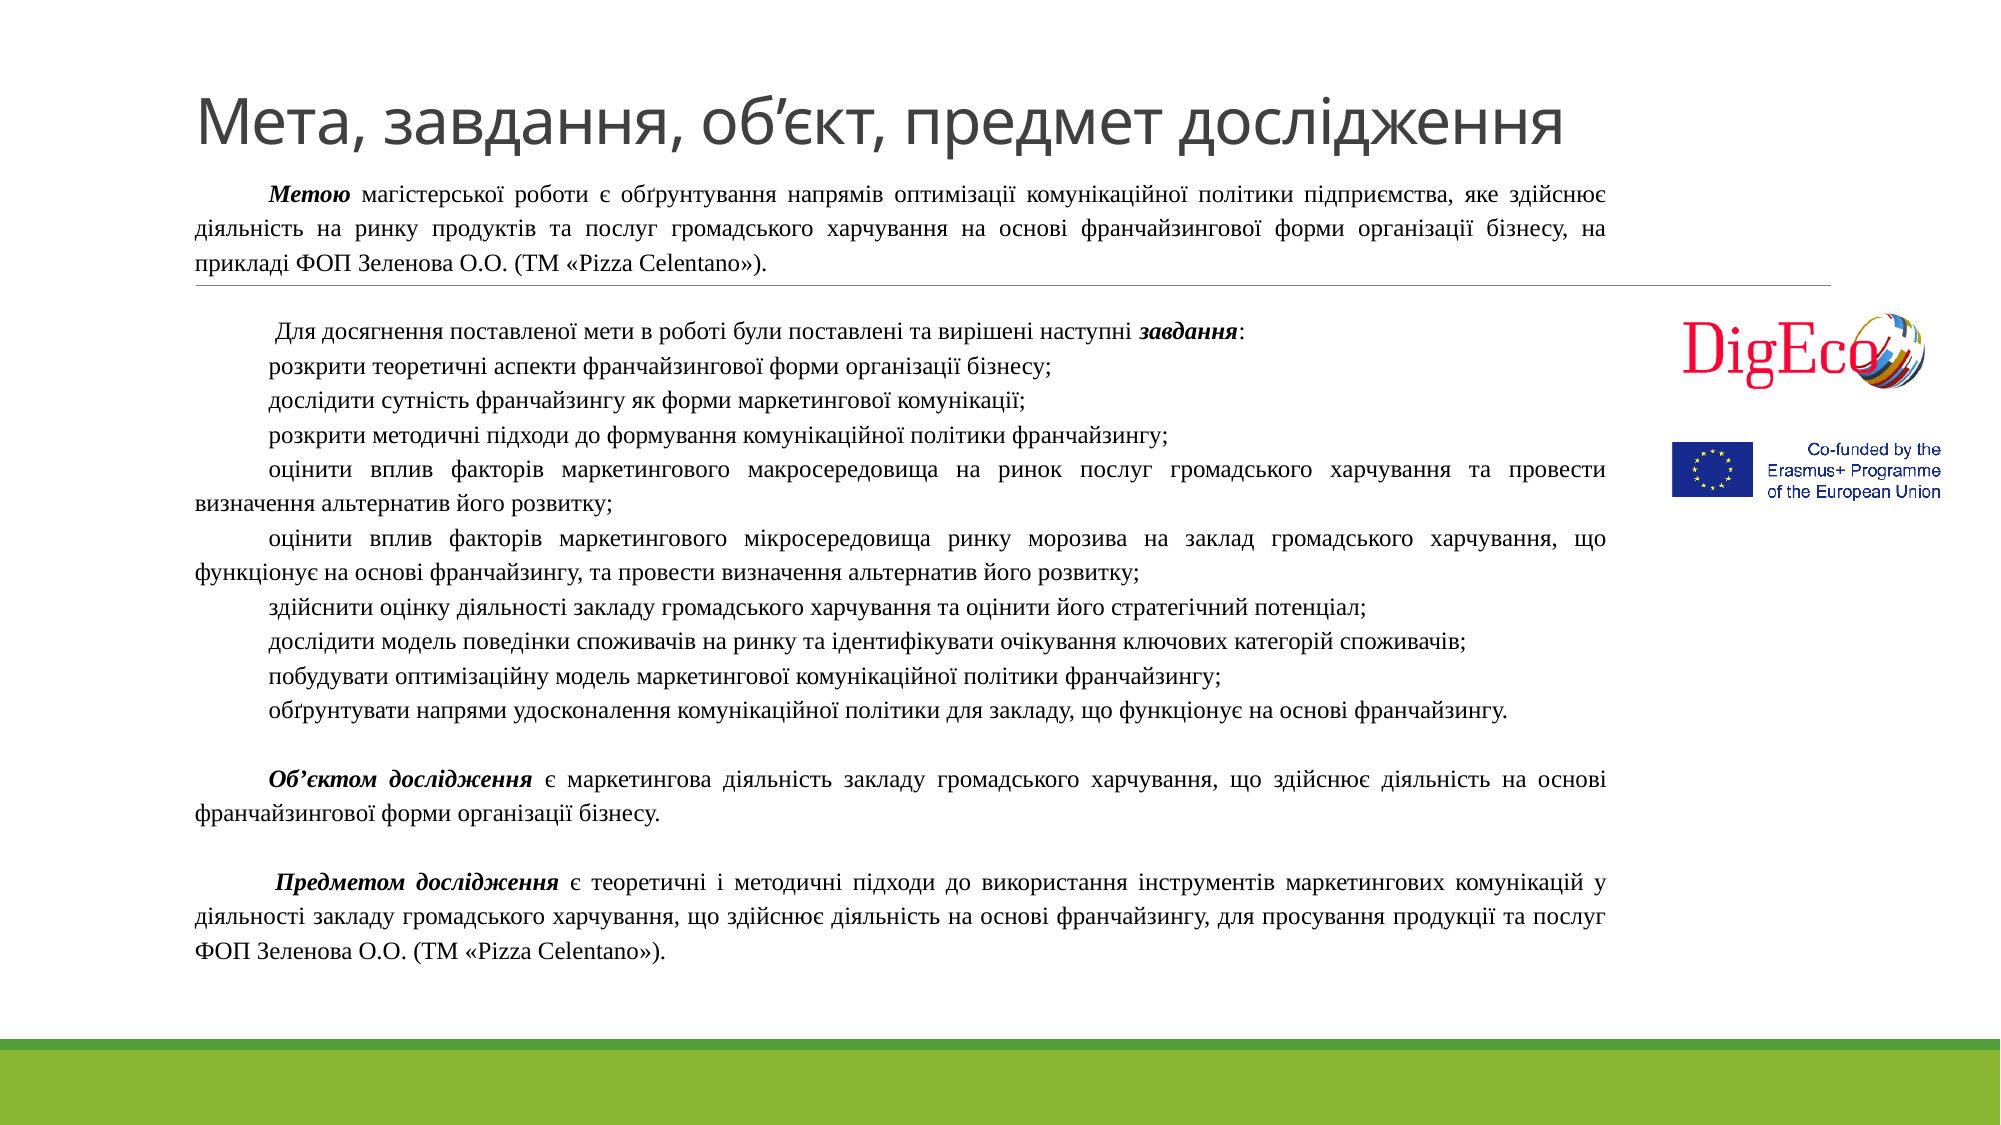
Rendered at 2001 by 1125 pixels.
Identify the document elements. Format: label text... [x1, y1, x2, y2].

picture [1655, 425, 1955, 514]
title Мета, завдання, об’єкт, предмет дослідження [180, 47, 1830, 166]
picture [1671, 299, 1938, 407]
text_box Метою магістерської роботи є обґрунтування напрямів оптимізації комунікаційної політики підприємства, яке здійснює діяльність на ринку продуктів та послуг громадського харчування на основі франчайзингової форми організації бізнесу, на прикладі ФОП Зеленова О.О. (ТМ «Pizza Celentano»). Для досягнення поставленої мети в роботі були поставлені та вирішені наступні завдання: розкрити теоретичні аспекти франчайзингової форми організації бізнесу; дослідити сутність франчайзингу як форми маркетингової комунікації; розкрити методичні підходи до формування комунікаційної політики франчайзингу; оцінити вплив факторів маркетингового макросередовища на ринок послуг громадського харчування та провести визначення альтернатив його розвитку; оцінити вплив факторів маркетингового мікросередовища ринку морозива на заклад громадського харчування, що функціонує на основі франчайзингу, та провести визначення альтернатив його розвитку; здійснити оцінку діяльності закладу громадського харчування та оцінити його стратегічний потенціал; дослідити модель поведінки споживачів на ринку та ідентифікувати очікування ключових категорій споживачів; побудувати оптимізаційну модель маркетингової комунікаційної політики франчайзингу; обґрунтувати напрями удосконалення комунікаційної політики для закладу, що функціонує на основі франчайзингу. Об’єктом дослідження є маркетингова діяльність закладу громадського харчування, що здійснює діяльність на основі франчайзингової форми організації бізнесу. Предметом дослідження є теоретичні і методичні підходи до використання інструментів маркетингових комунікацій у діяльності закладу громадського харчування, що здійснює діяльність на основі франчайзингу, для просування продукції та послуг ФОП Зеленова О.О. (ТМ «Pizza Celentano»). [180, 165, 1624, 972]
